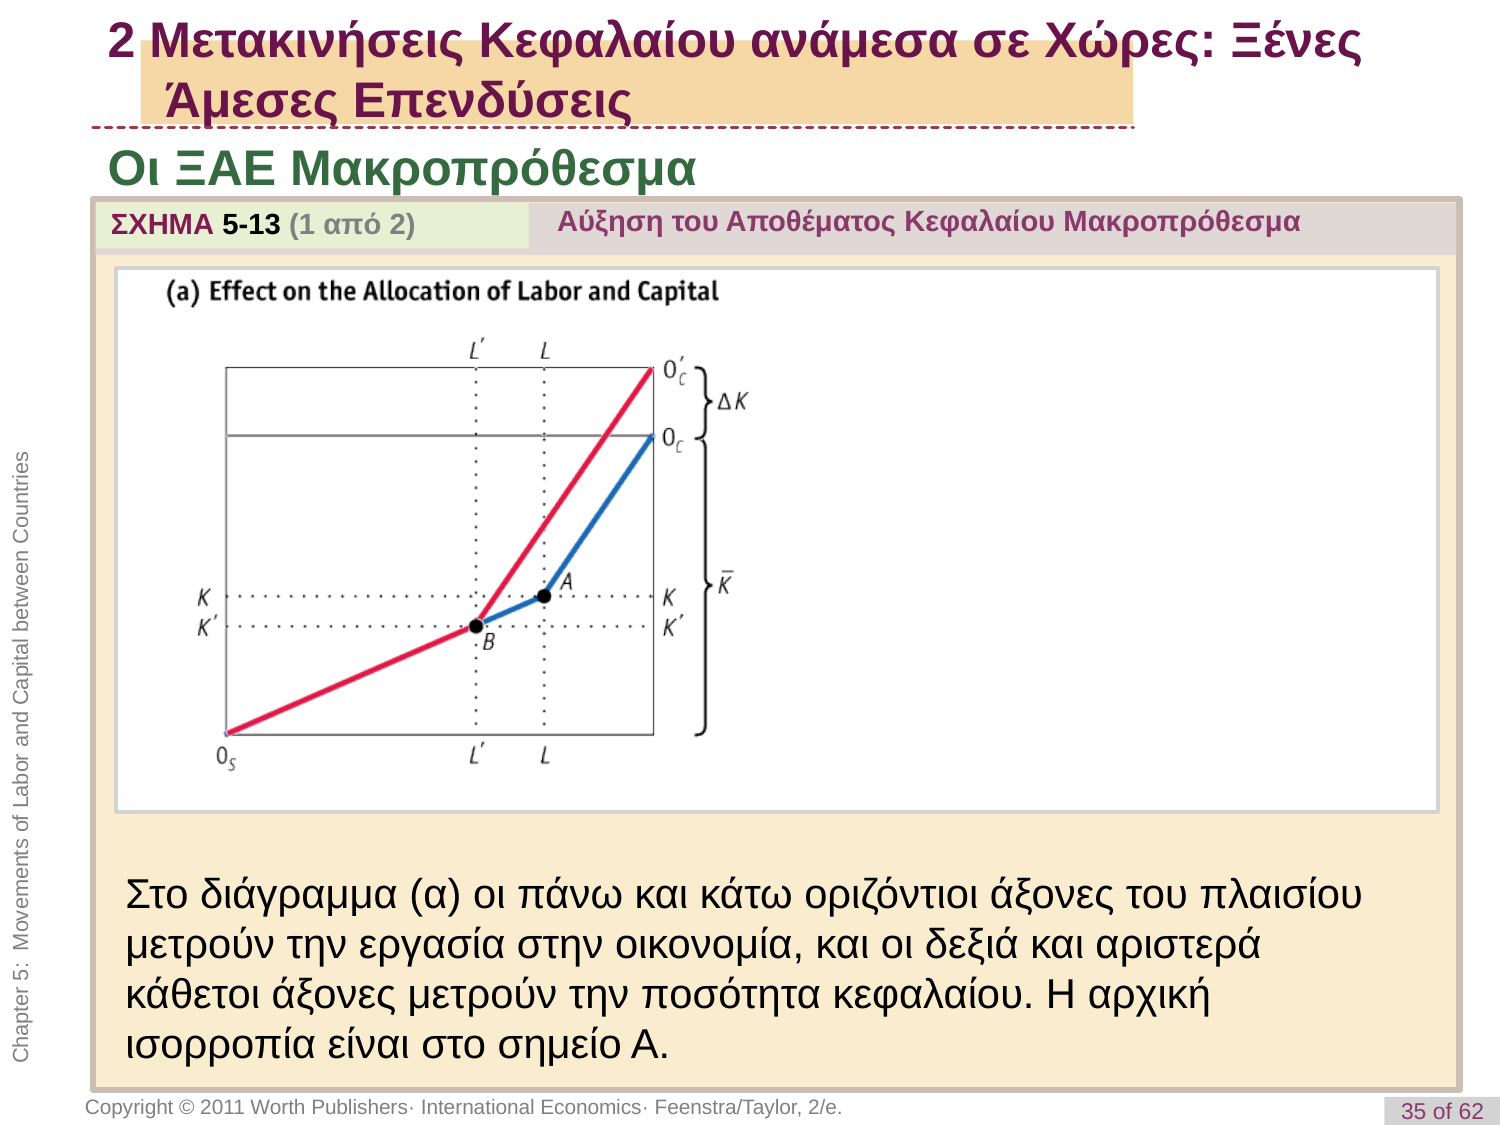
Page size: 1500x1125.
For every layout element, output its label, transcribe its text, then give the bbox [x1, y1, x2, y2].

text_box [92, 198, 1460, 1091]
text_box Οι ΞΑΕ Μακροπρόθεσμα [92, 135, 1299, 196]
text_box 2 Μετακινήσεις Κεφαλαίου ανάμεσα σε Χώρες: Ξένες Άμεσες Επενδύσεις [92, 0, 1500, 135]
picture [159, 269, 1388, 813]
